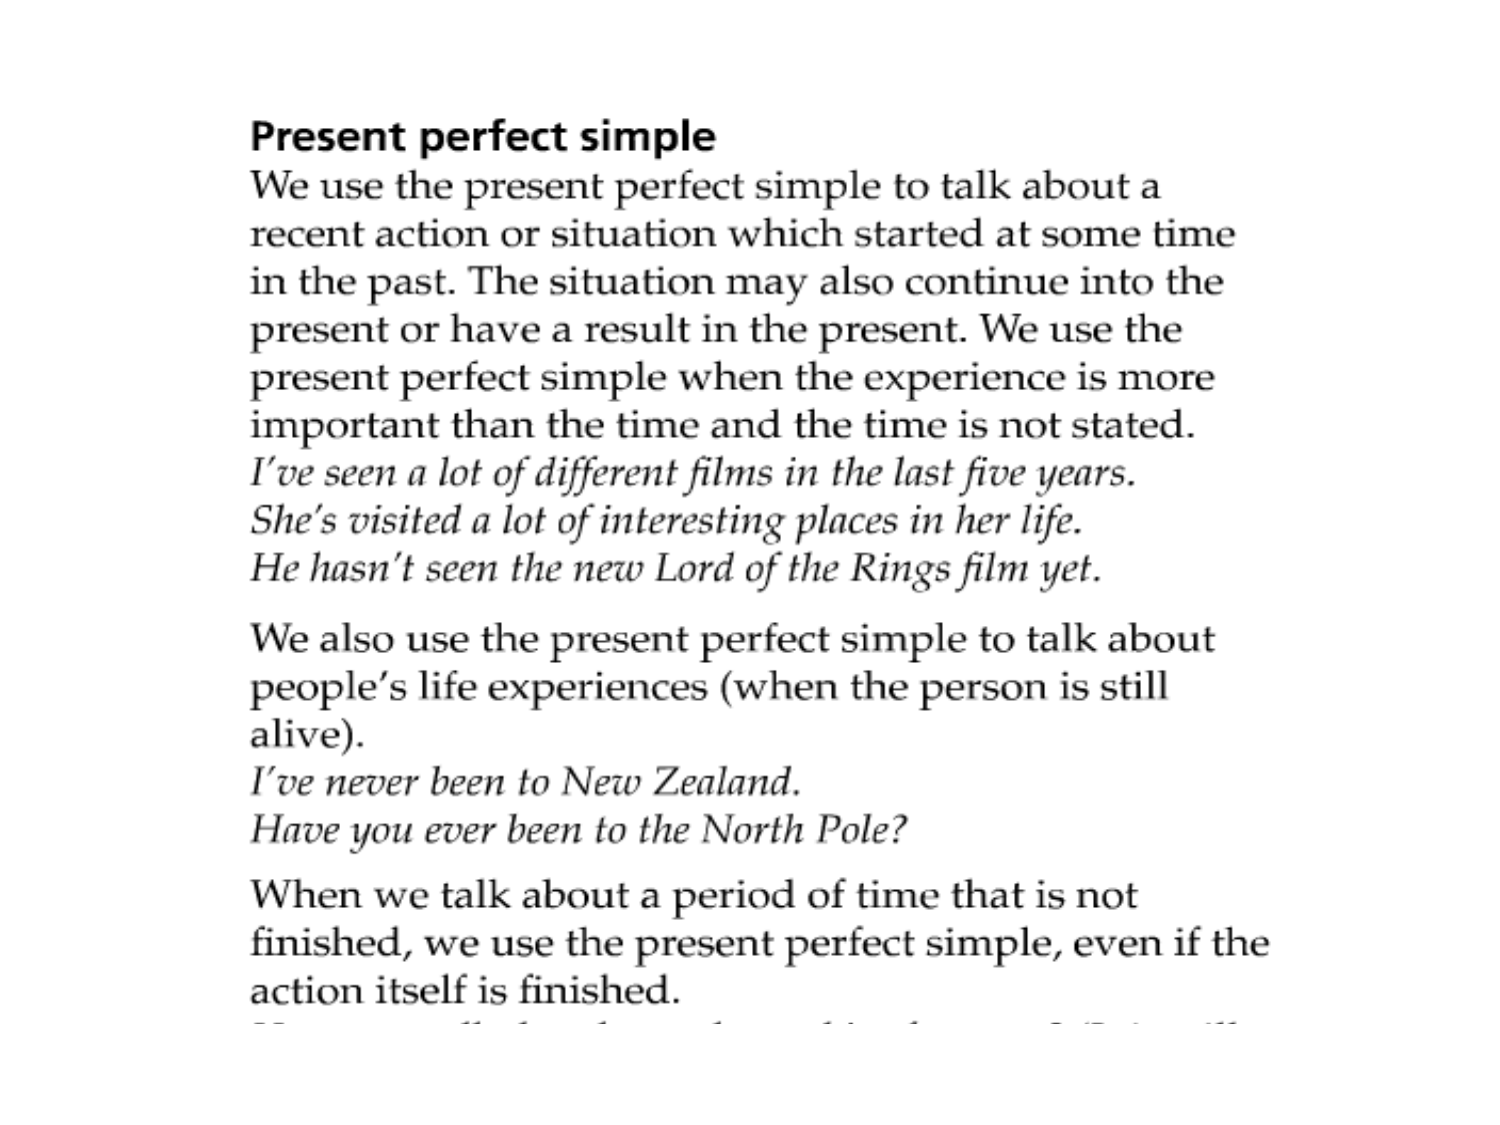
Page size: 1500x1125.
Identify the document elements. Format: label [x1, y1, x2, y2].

picture [123, 89, 1389, 1024]
